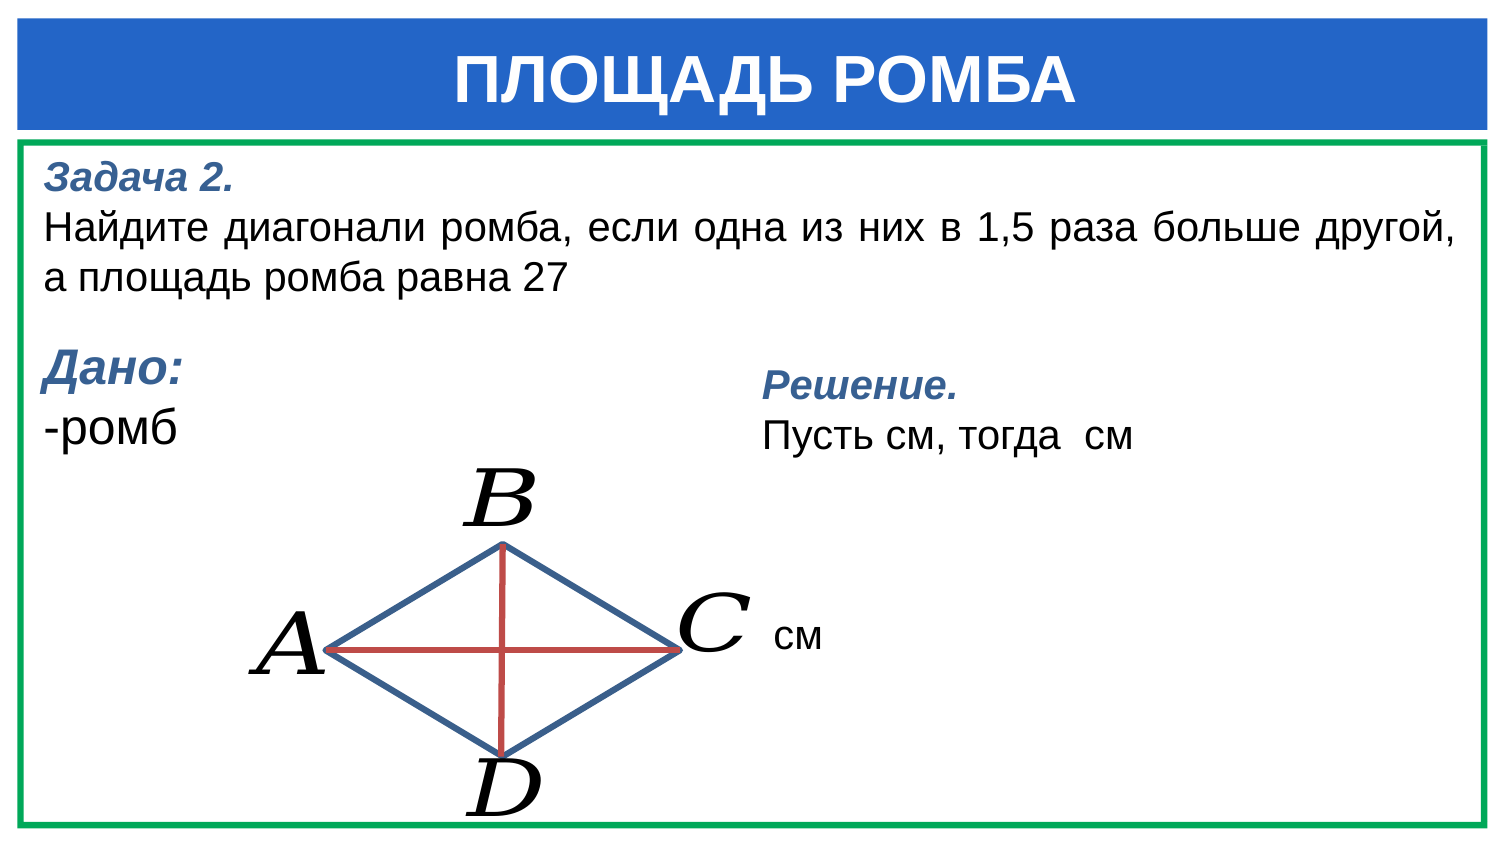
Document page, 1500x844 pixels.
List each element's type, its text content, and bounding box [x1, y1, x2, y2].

text_box [336, 659, 495, 755]
list [17, 138, 1491, 314]
text_box [509, 659, 670, 756]
text_box ПЛОЩАДЬ РОМБА [41, 35, 1491, 116]
text_box [500, 542, 679, 647]
text_box [326, 543, 499, 647]
